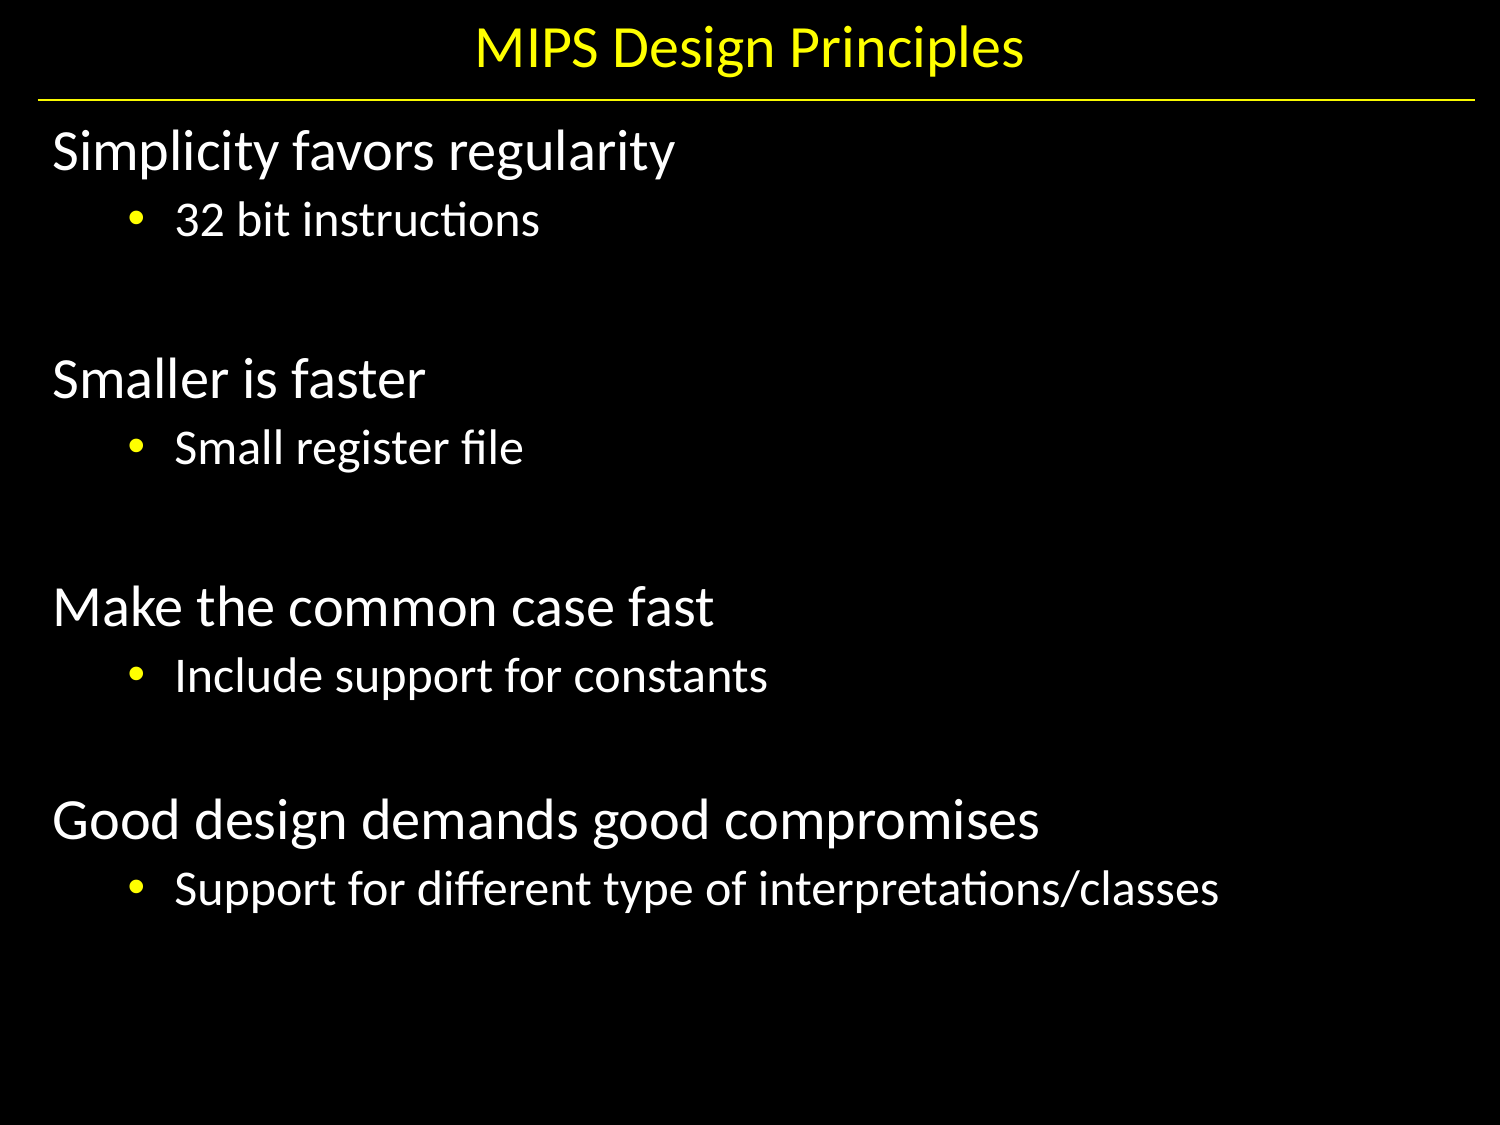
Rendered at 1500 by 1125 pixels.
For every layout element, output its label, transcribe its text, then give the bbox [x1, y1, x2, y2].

title MIPS Design Principles [37, 0, 1463, 88]
list Simplicity favors regularity 32 bit instructions Smaller is faster Small register file Make the common case fast Include support for constants Good design demands good compromises Support for different type of interpretations/classes [37, 112, 1463, 1038]
